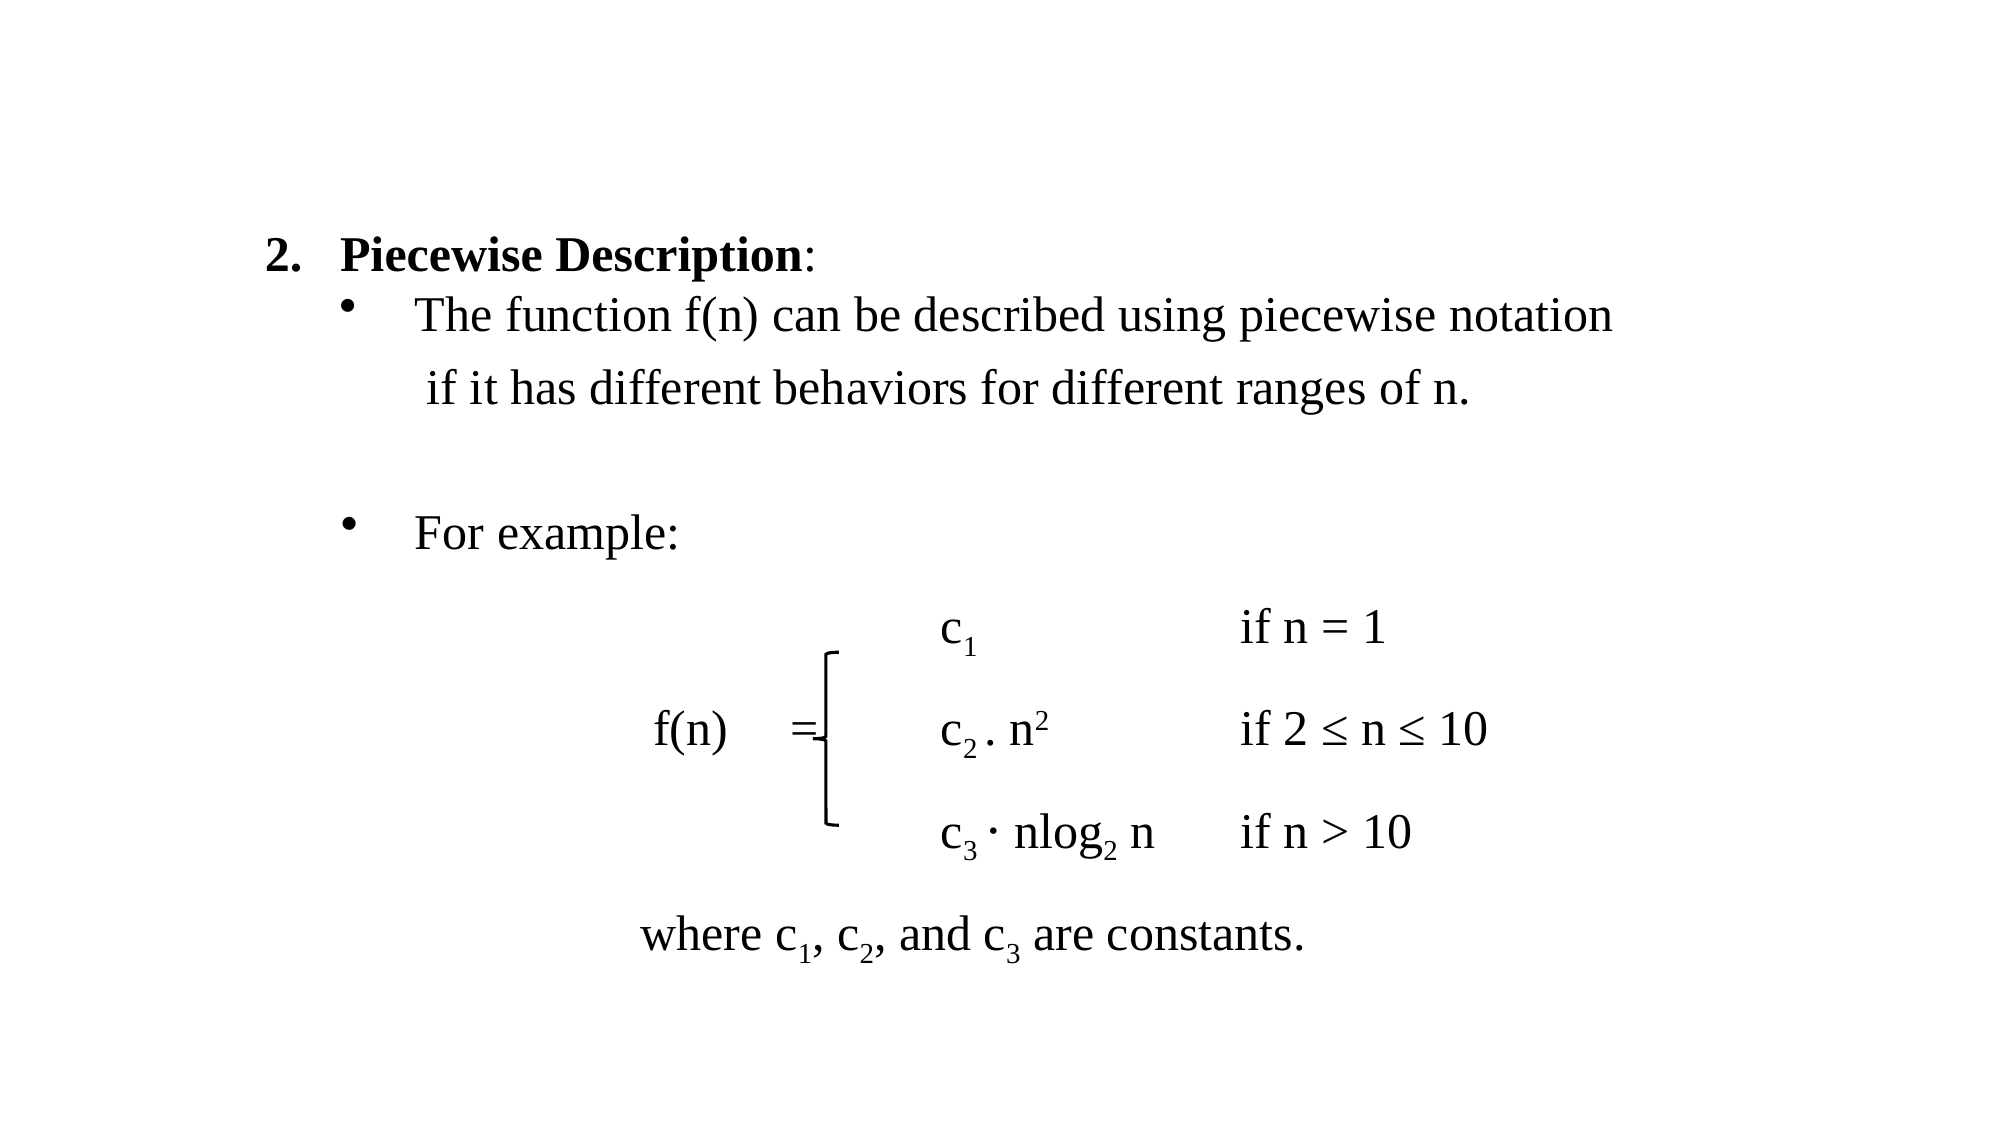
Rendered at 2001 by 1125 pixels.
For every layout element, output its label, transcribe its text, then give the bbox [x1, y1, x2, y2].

text_box 2. Piecewise Description: The function f(n) can be described using piecewise notation if it has different behaviors for different ranges of n. For example: c1 if n = 1 f(n) = c2 . n2 if 2 ≤ n ≤ 10 c3 ⋅ nlog2 n if n > 10 where c1, c2​, and c3​ are constants. [250, 184, 1642, 1097]
text_box [812, 651, 839, 826]
